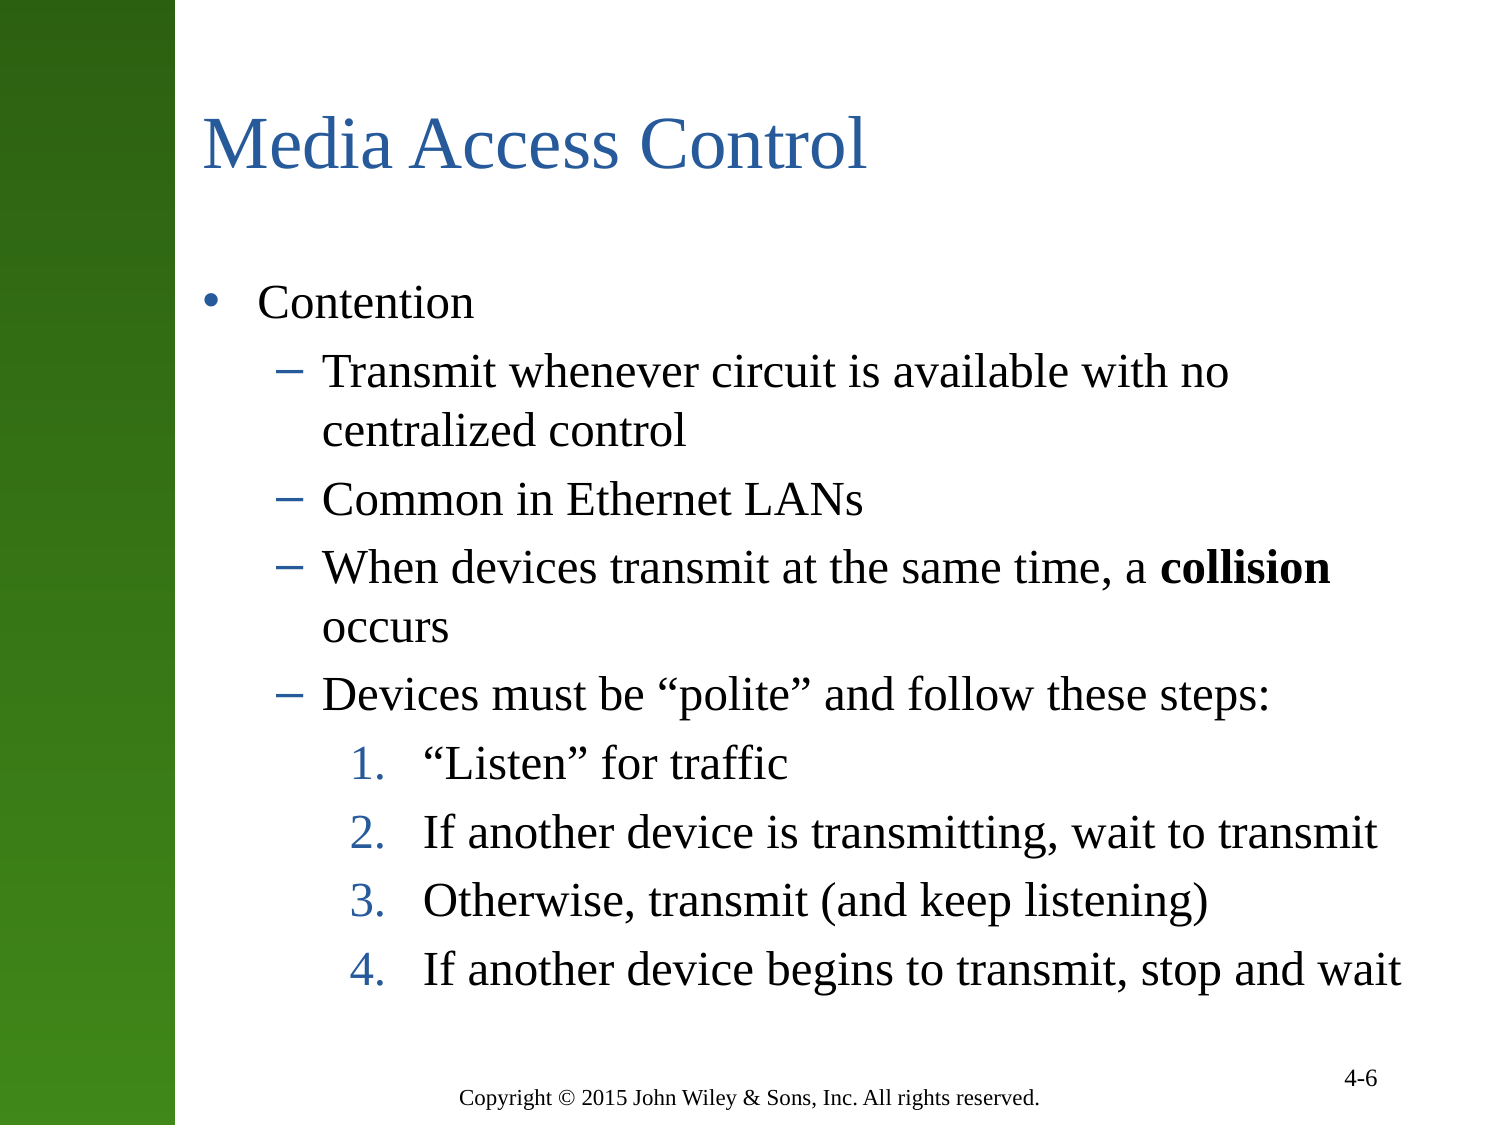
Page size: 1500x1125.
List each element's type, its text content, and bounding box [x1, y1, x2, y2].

list Contention Transmit whenever circuit is available with no centralized control Common in Ethernet LANs When devices transmit at the same time, a collision occurs Devices must be “polite” and follow these steps: “Listen” for traffic If another device is transmitting, wait to transmit Otherwise, transmit (and keep listening) If another device begins to transmit, stop and wait [187, 262, 1450, 1005]
title Media Access Control [187, 45, 1450, 233]
